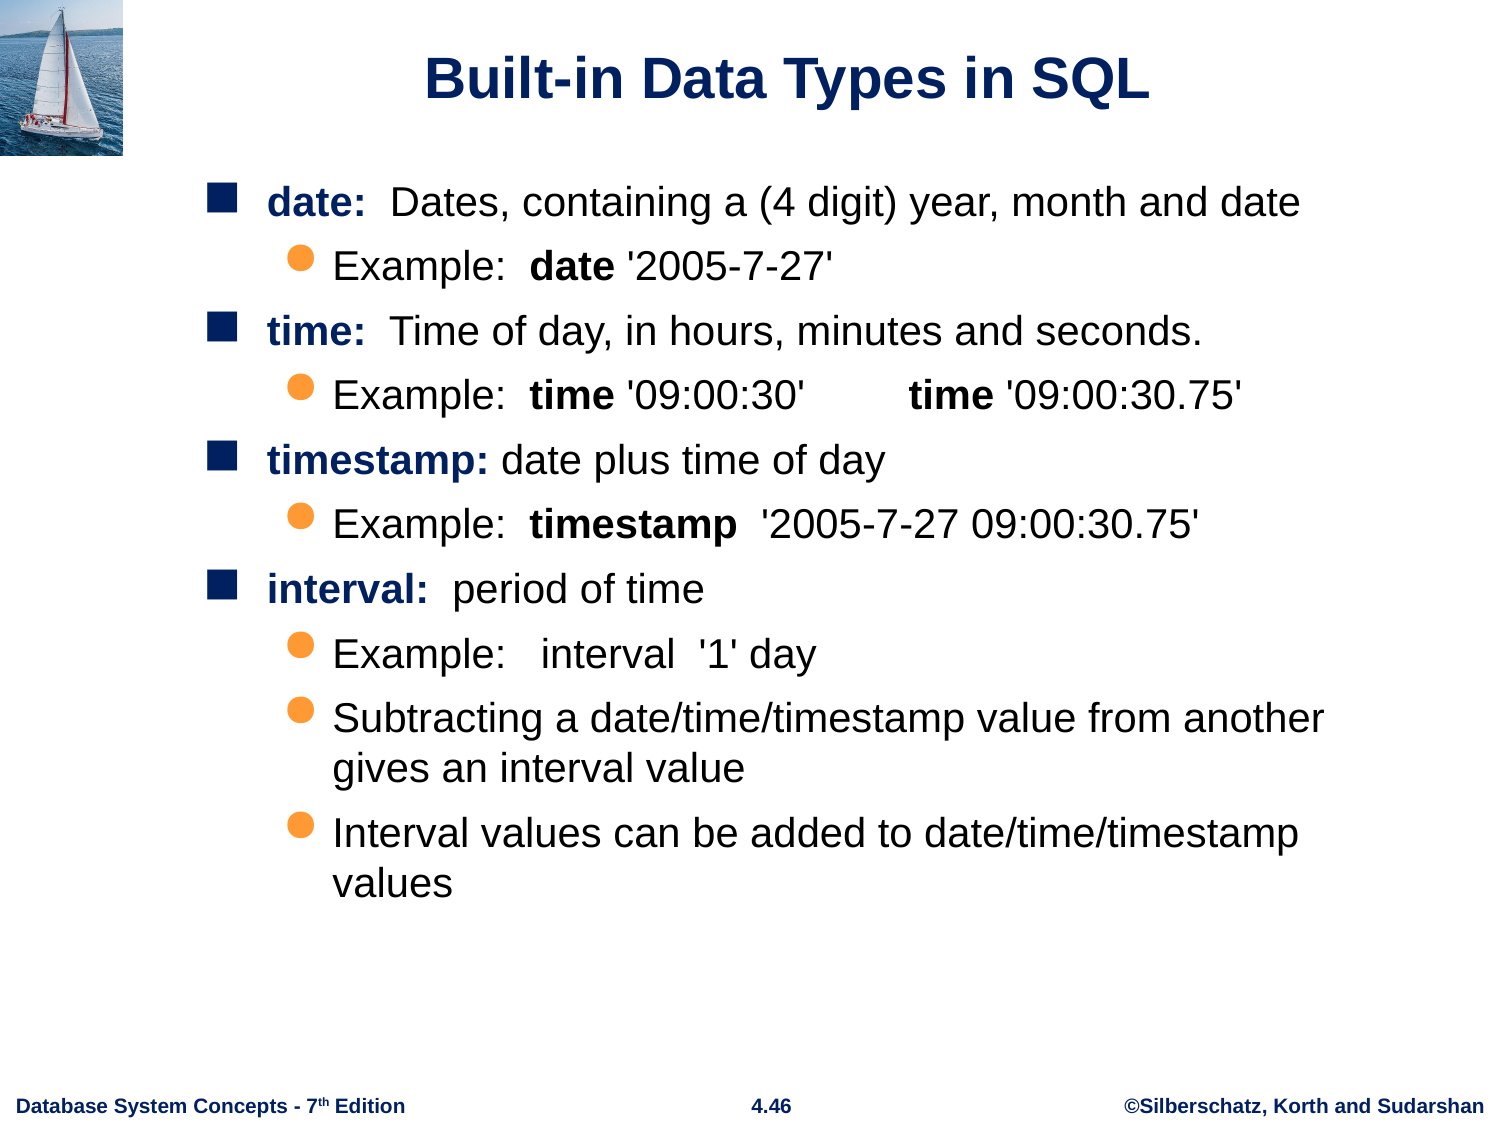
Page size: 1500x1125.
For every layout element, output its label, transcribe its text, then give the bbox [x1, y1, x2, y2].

list date: Dates, containing a (4 digit) year, month and date Example: date '2005-7-27' time: Time of day, in hours, minutes and seconds. Example: time '09:00:30' time '09:00:30.75' timestamp: date plus time of day Example: timestamp '2005-7-27 09:00:30.75' interval: period of time Example: interval '1' day Subtracting a date/time/timestamp value from another gives an interval value Interval values can be added to date/time/timestamp values [195, 166, 1400, 965]
picture [0, 0, 123, 156]
title Built-in Data Types in SQL [199, 26, 1392, 118]
